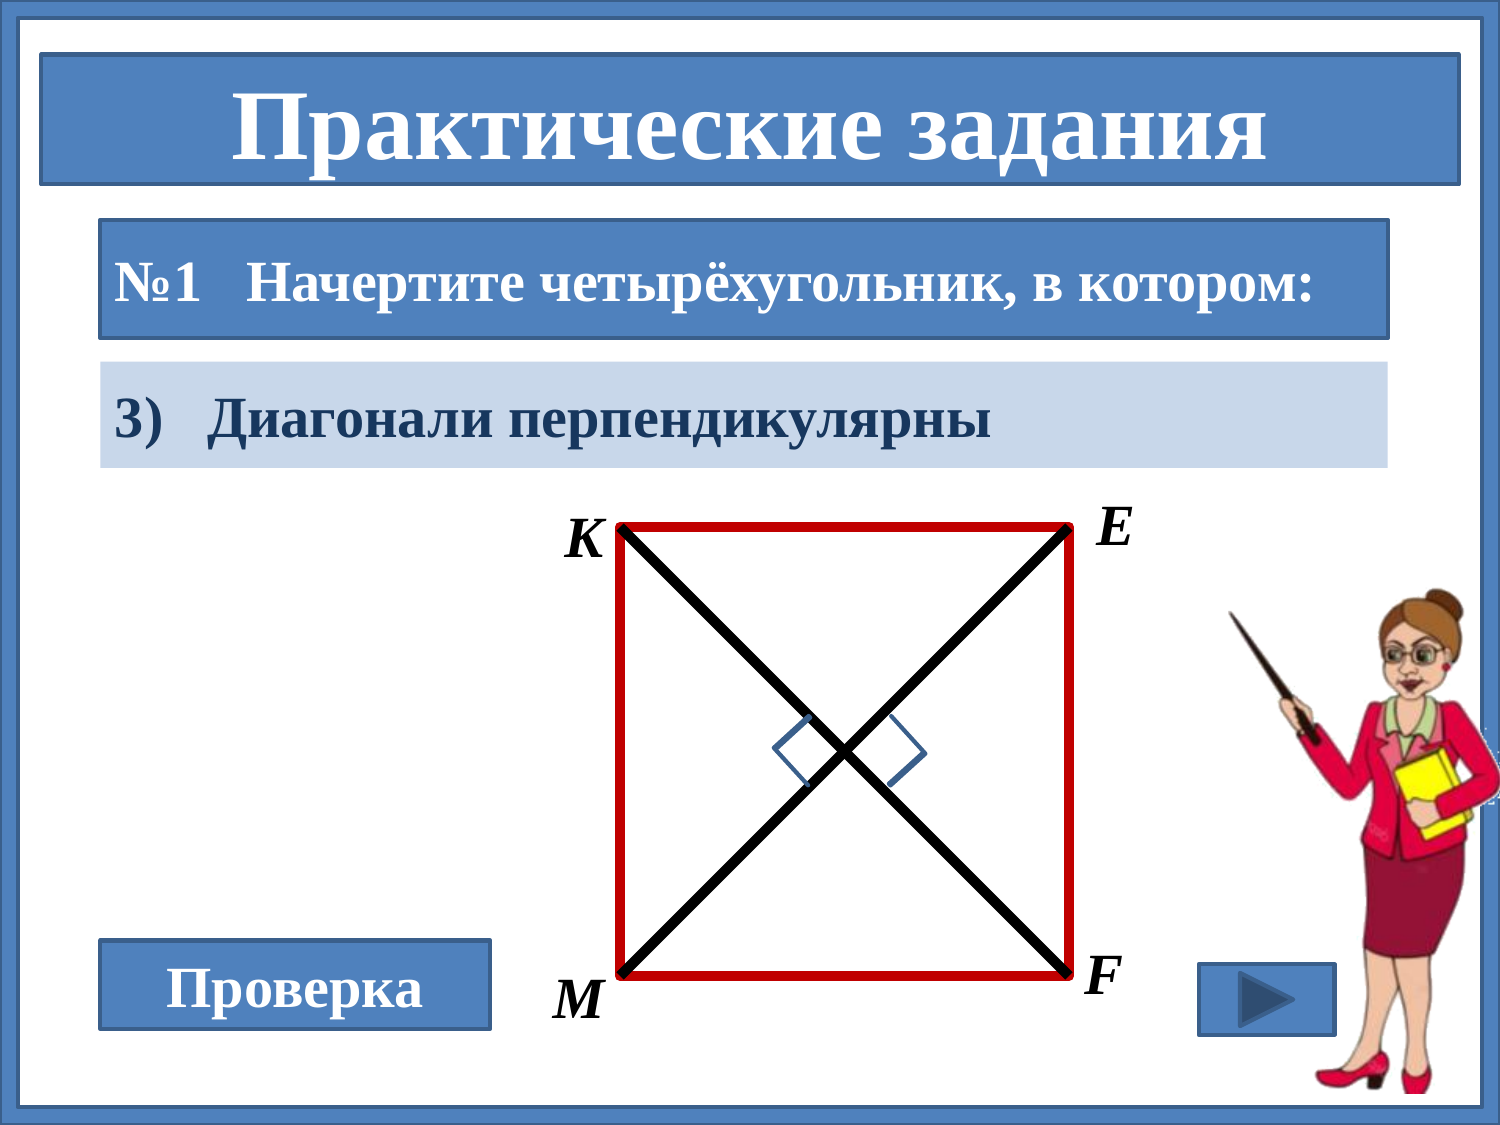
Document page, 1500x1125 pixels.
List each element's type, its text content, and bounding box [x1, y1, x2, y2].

text_box F [1069, 928, 1138, 1014]
text_box Проверка [98, 938, 492, 1031]
picture [1228, 585, 1500, 1095]
text_box Практические задания [39, 52, 1461, 186]
text_box М [537, 952, 620, 1038]
text_box 3) Диагонали перпендикулярны [98, 360, 1390, 470]
text_box №1 Начертите четырёхугольник, в котором: [98, 218, 1390, 340]
text_box K [549, 491, 619, 577]
text_box [1197, 962, 1222, 1037]
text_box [619, 526, 1070, 977]
text_box E [1081, 479, 1150, 565]
